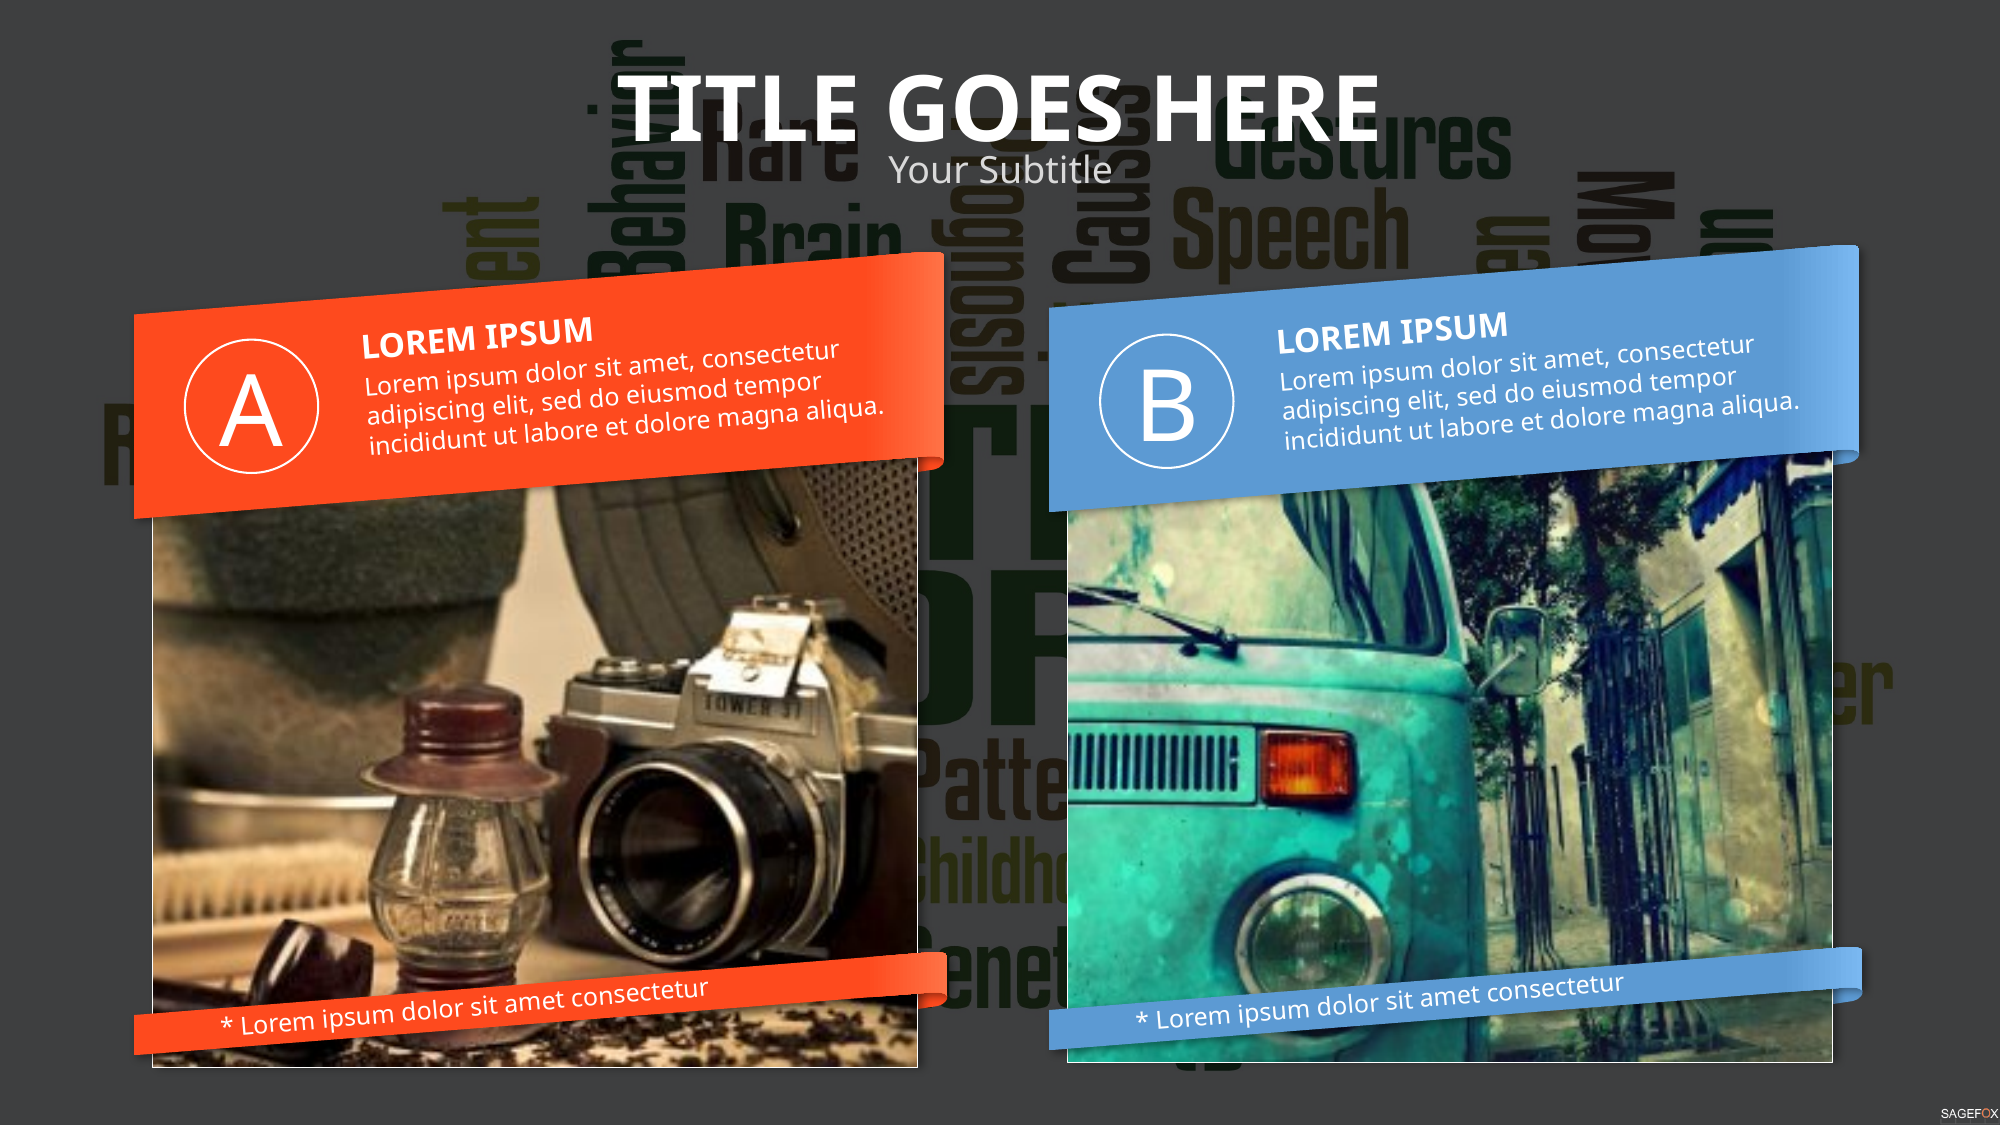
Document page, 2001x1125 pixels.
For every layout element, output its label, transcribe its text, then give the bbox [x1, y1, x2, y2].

text_box [152, 1004, 918, 1068]
picture [1940, 0, 2001, 1125]
text_box LOREM IPSUM Lorem ipsum dolor sit amet, consectetur adipiscing elit, sed do eiusmod tempor incididunt ut labore et dolore magna aliqua. [348, 278, 901, 467]
text_box [1846, 999, 1858, 1003]
text_box [152, 468, 918, 1011]
text_box [1067, 1000, 1833, 1063]
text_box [548, 42, 1452, 199]
text_box [930, 466, 940, 471]
text_box [1067, 461, 1833, 1007]
text_box A [184, 339, 319, 473]
text_box LOREM IPSUM Lorem ipsum dolor sit amet, consectetur adipiscing elit, sed do eiusmod tempor incididunt ut labore et dolore magna aliqua. [1264, 273, 1816, 462]
text_box B [1100, 334, 1234, 468]
text_box [133, 251, 945, 519]
text_box [1049, 244, 1860, 513]
text_box [930, 1003, 943, 1008]
text_box * Lorem ipsum dolor sit amet consectetur [1123, 955, 1681, 1043]
text_box * Lorem ipsum dolor sit amet consectetur [208, 960, 766, 1048]
text_box [133, 952, 948, 1056]
text_box [1049, 947, 1863, 1051]
